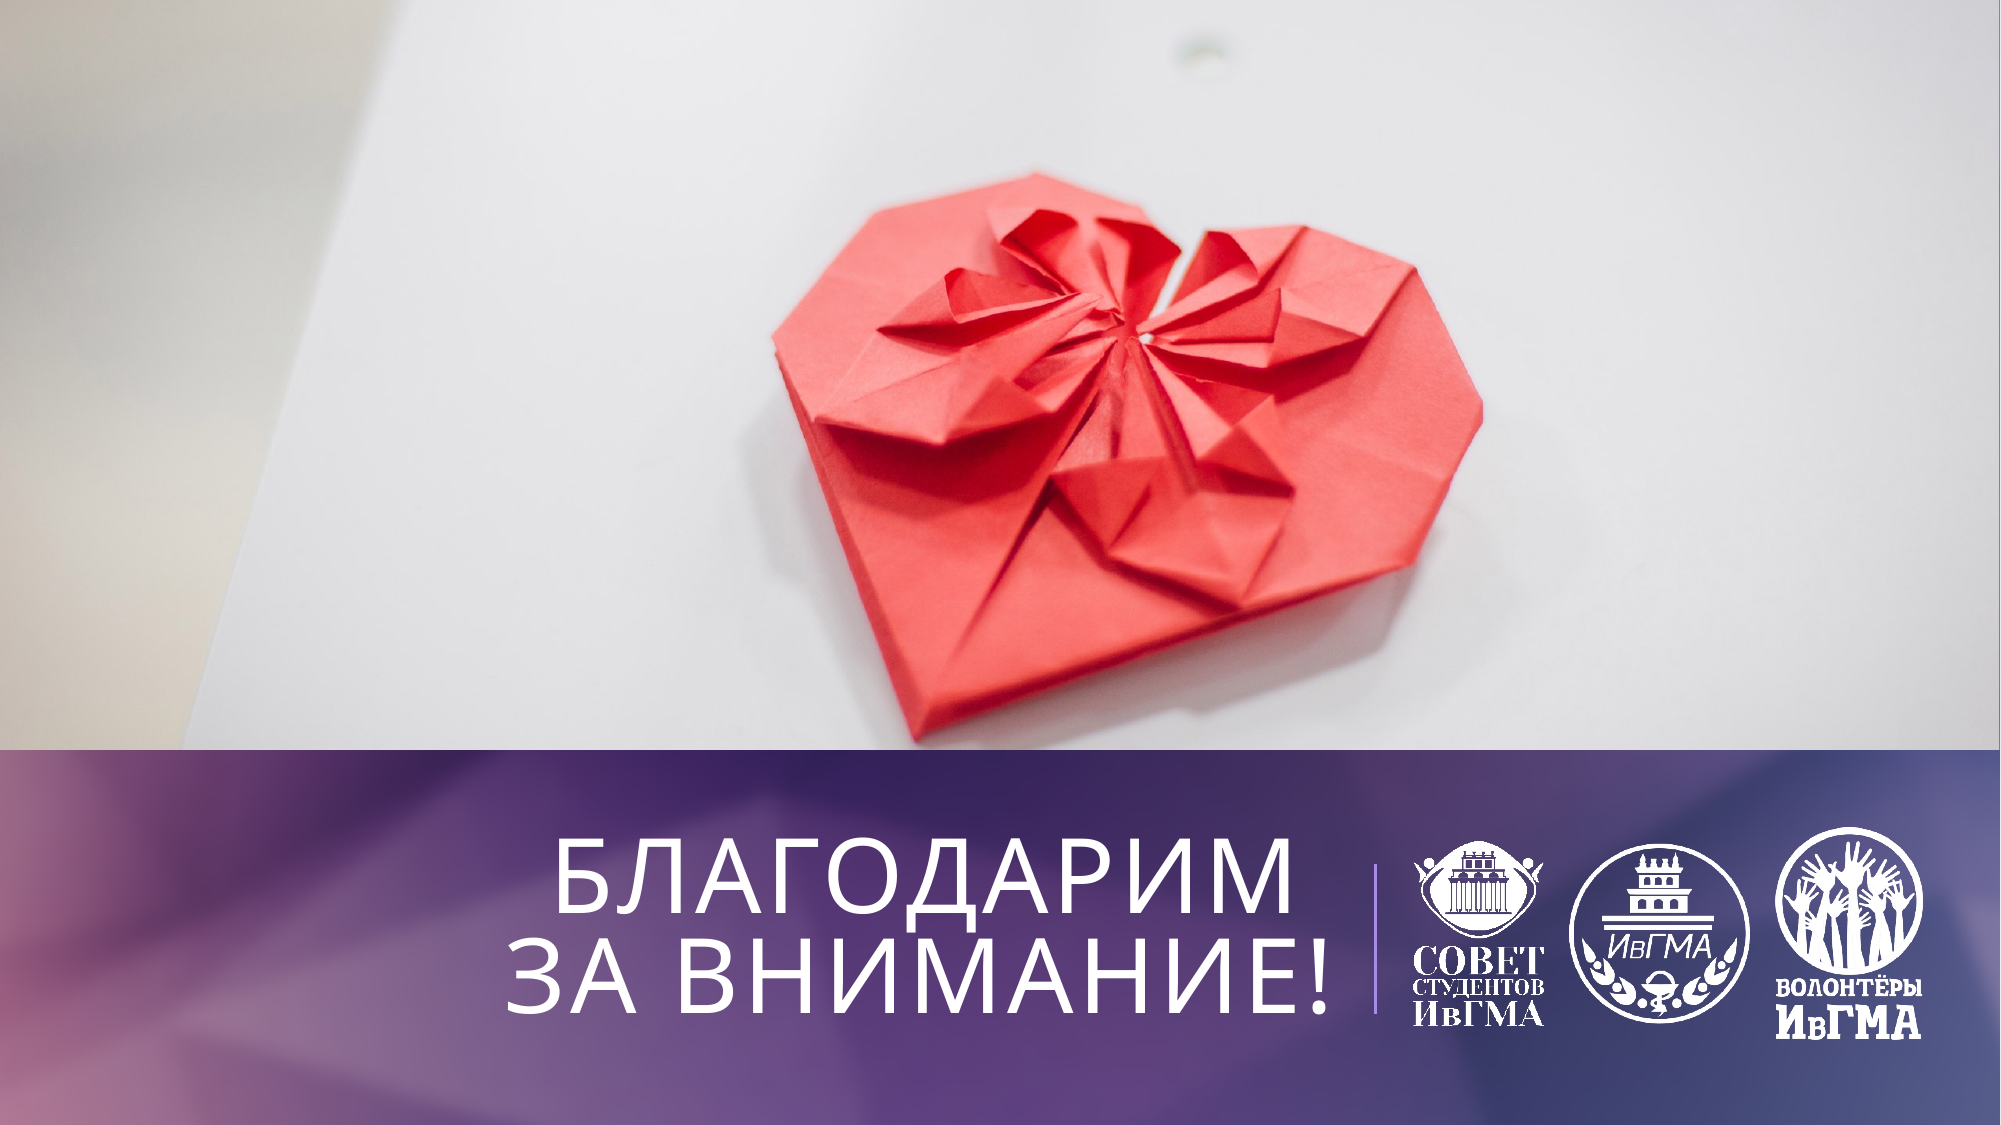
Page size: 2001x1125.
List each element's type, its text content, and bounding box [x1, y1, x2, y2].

picture [0, 0, 2001, 1125]
title Благодарим за внимание! [75, 813, 1350, 1054]
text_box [1413, 827, 1923, 1040]
